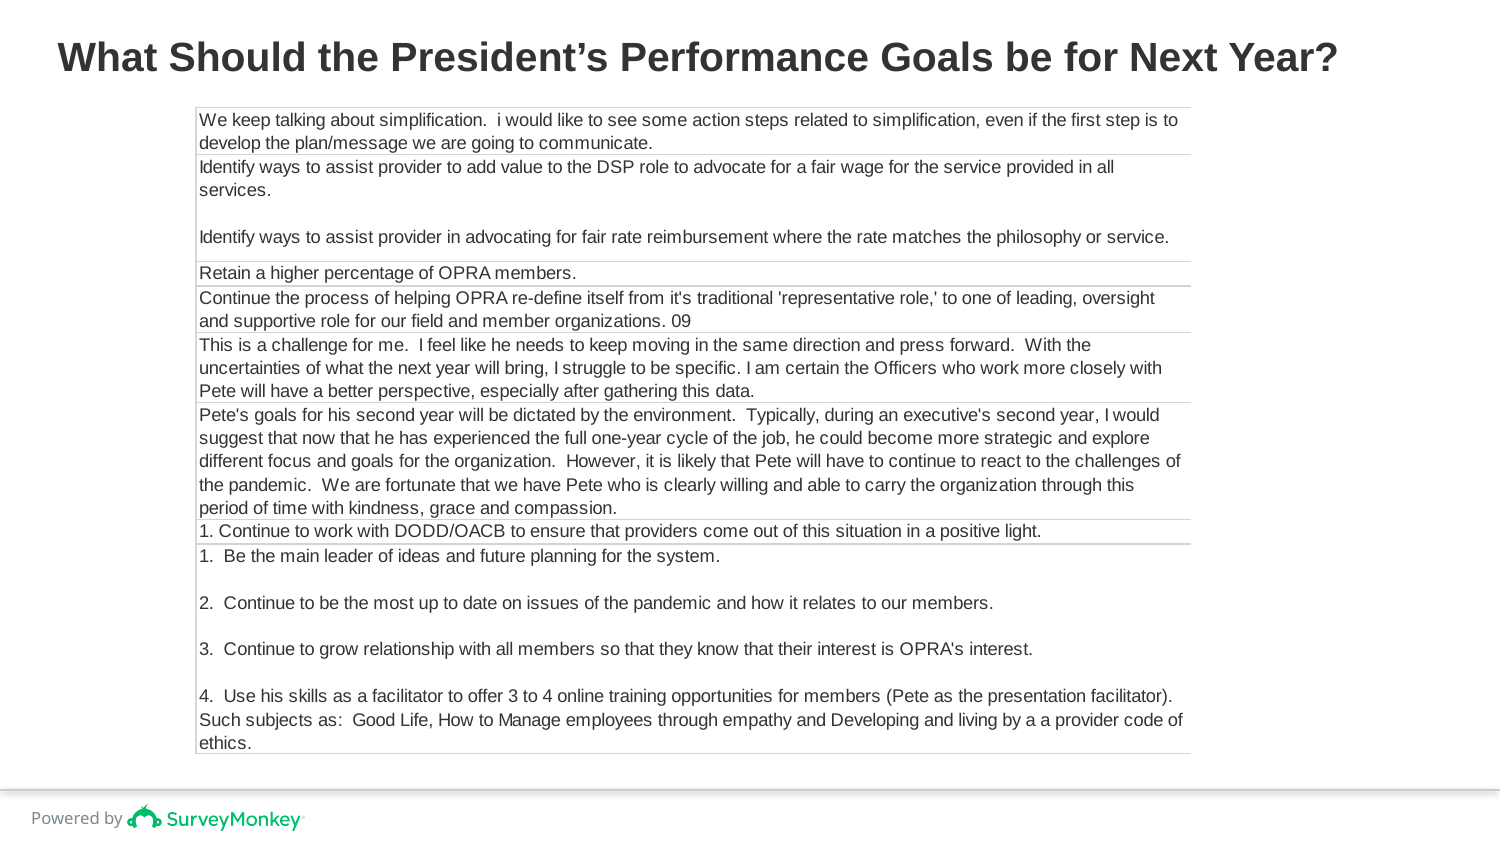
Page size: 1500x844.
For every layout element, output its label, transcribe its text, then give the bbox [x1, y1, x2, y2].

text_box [195, 106, 1193, 755]
title What Should the President’s Performance Goals be for Next Year? [42, 22, 1393, 87]
picture [116, 793, 316, 842]
